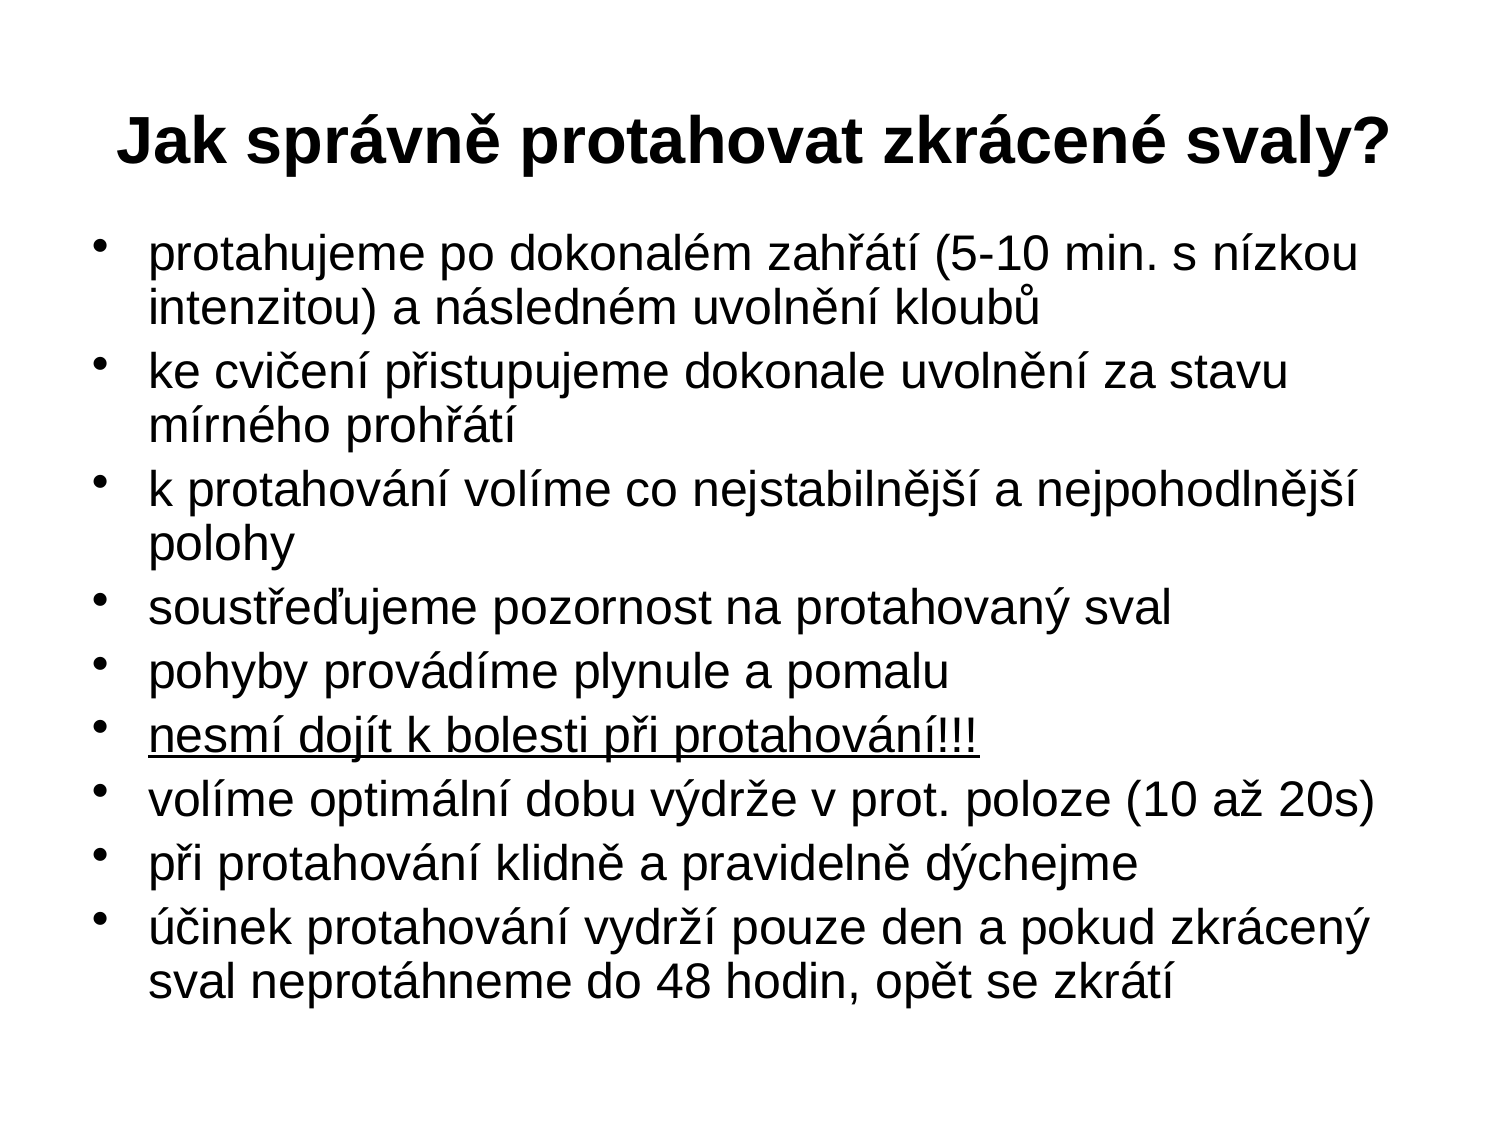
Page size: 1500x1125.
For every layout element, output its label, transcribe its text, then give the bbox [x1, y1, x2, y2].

list protahujeme po dokonalém zahřátí (5-10 min. s nízkou intenzitou) a následném uvolnění kloubů ke cvičení přistupujeme dokonale uvolnění za stavu mírného prohřátí k protahování volíme co nejstabilnější a nejpohodlnější polohy soustřeďujeme pozornost na protahovaný sval pohyby provádíme plynule a pomalu nesmí dojít k bolesti při protahování!!! volíme optimální dobu výdrže v prot. poloze (10 až 20s) při protahování klidně a pravidelně dýchejme účinek protahování vydrží pouze den a pokud zkrácený sval neprotáhneme do 48 hodin, opět se zkrátí [76, 219, 1428, 1076]
title Jak správně protahovat zkrácené svaly? [74, 30, 1436, 233]
